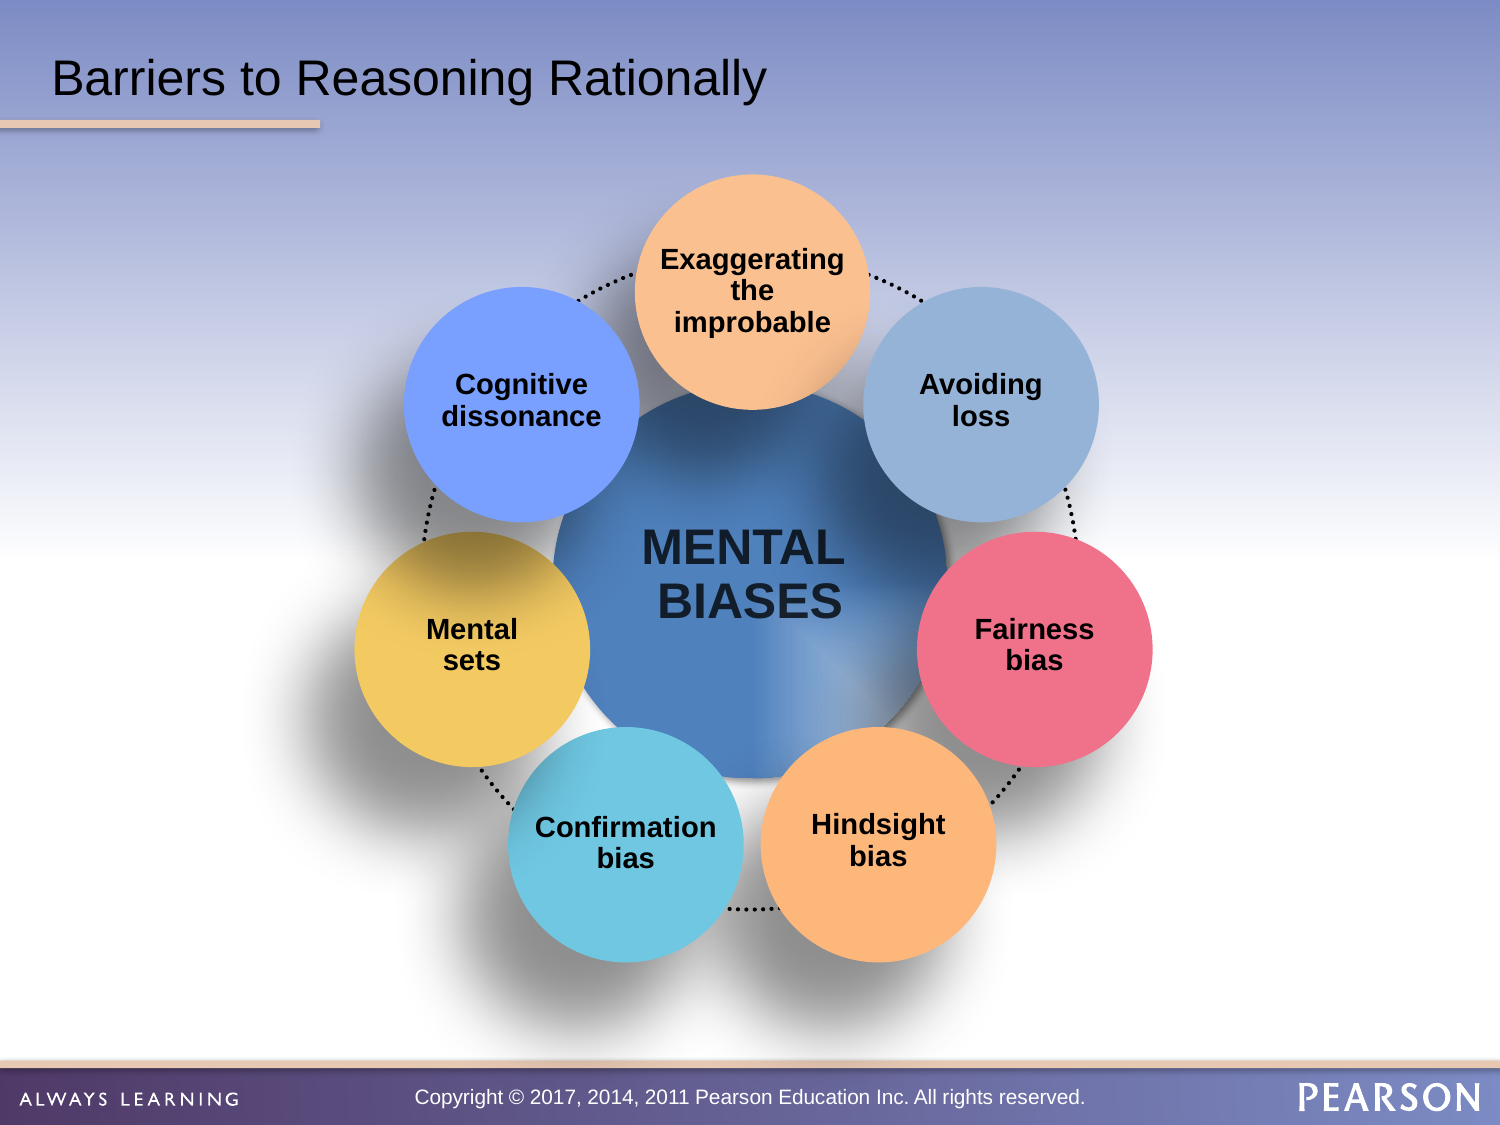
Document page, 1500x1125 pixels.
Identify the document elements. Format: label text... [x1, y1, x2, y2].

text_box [354, 531, 591, 768]
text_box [634, 174, 871, 411]
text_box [507, 726, 744, 963]
title Barriers to Reasoning Rationally [36, 31, 1312, 120]
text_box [403, 286, 640, 523]
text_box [863, 286, 1100, 523]
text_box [760, 726, 997, 963]
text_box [916, 531, 1153, 768]
text_box [875, 277, 893, 285]
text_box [593, 418, 913, 779]
